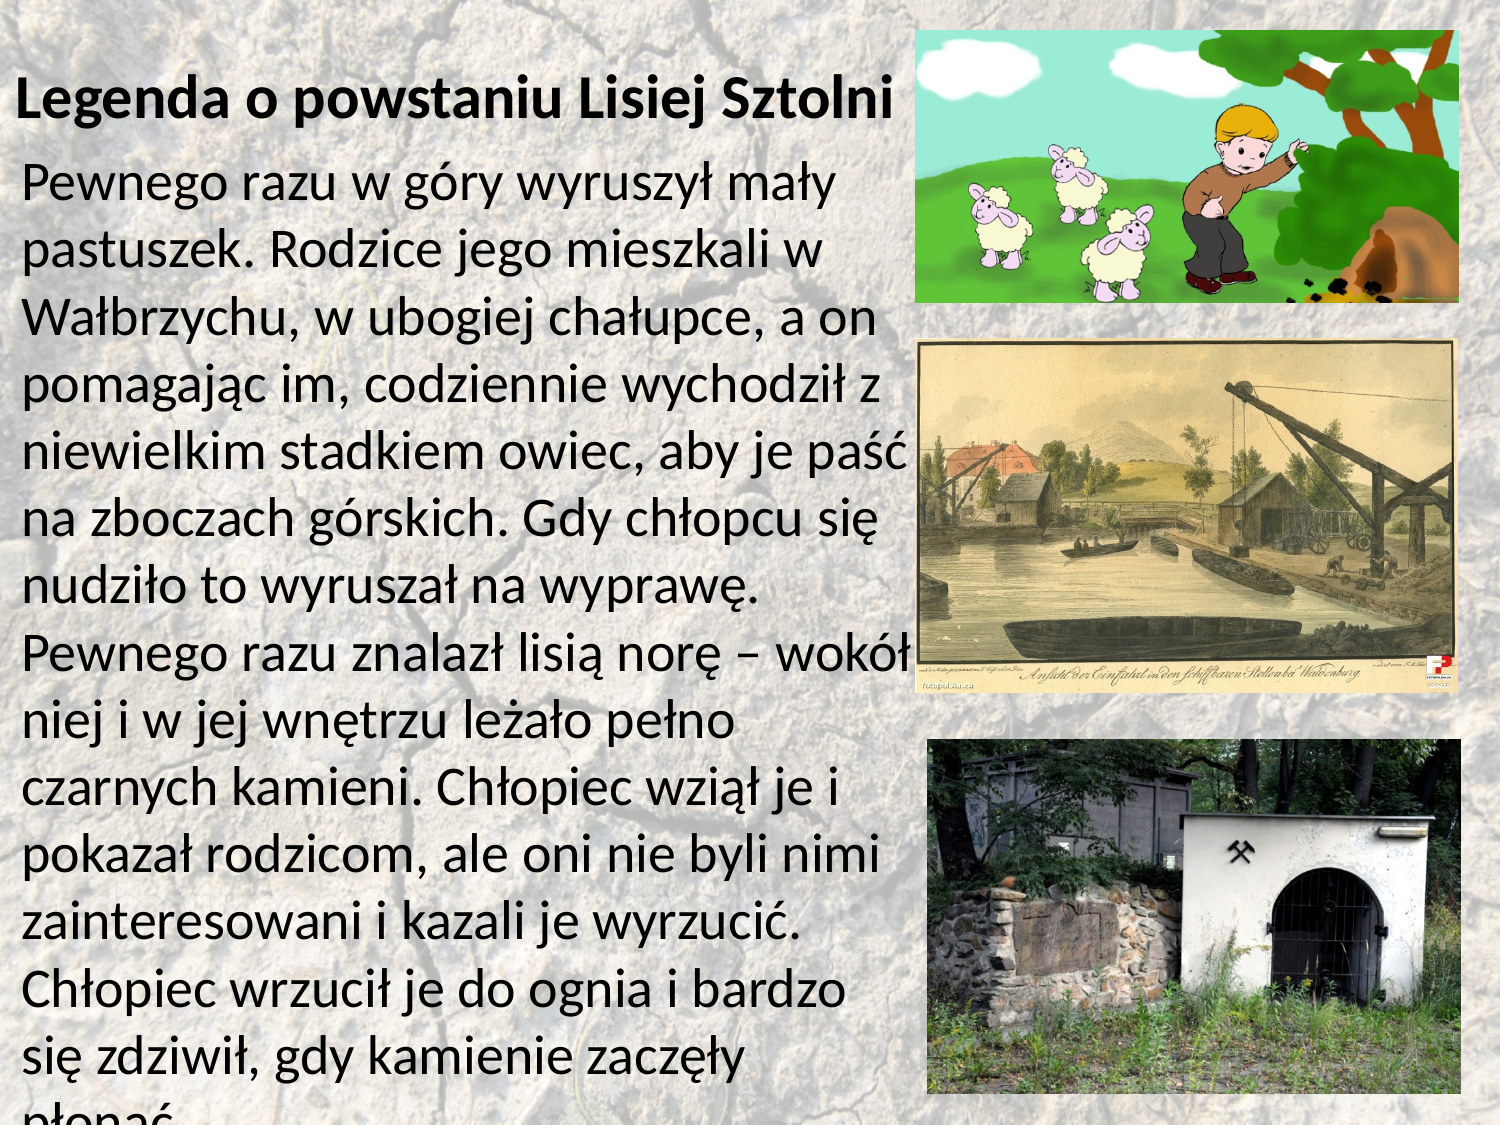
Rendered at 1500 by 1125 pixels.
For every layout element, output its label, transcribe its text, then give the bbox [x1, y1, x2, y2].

title Legenda o powstaniu Lisiej Sztolni [0, 0, 917, 188]
list Pewnego razu w góry wyruszył mały pastuszek. Rodzice jego mieszkali w Wałbrzychu, w ubogiej chałupce, a on pomagając im, codziennie wychodził z niewielkim stadkiem owiec, aby je paść na zboczach górskich. Gdy chłopcu się nudziło to wyruszał na wyprawę. Pewnego razu znalazł lisią norę – wokół niej i w jej wnętrzu leżało pełno czarnych kamieni. Chłopiec wziął je i pokazał rodzicom, ale oni nie byli nimi zainteresowani i kazali je wyrzucić. Chłopiec wrzucił je do ognia i bardzo się zdziwił, gdy kamienie zaczęły płonąć… [6, 188, 928, 1125]
picture [915, 30, 1459, 303]
picture [915, 337, 1459, 693]
picture [926, 739, 1461, 1095]
